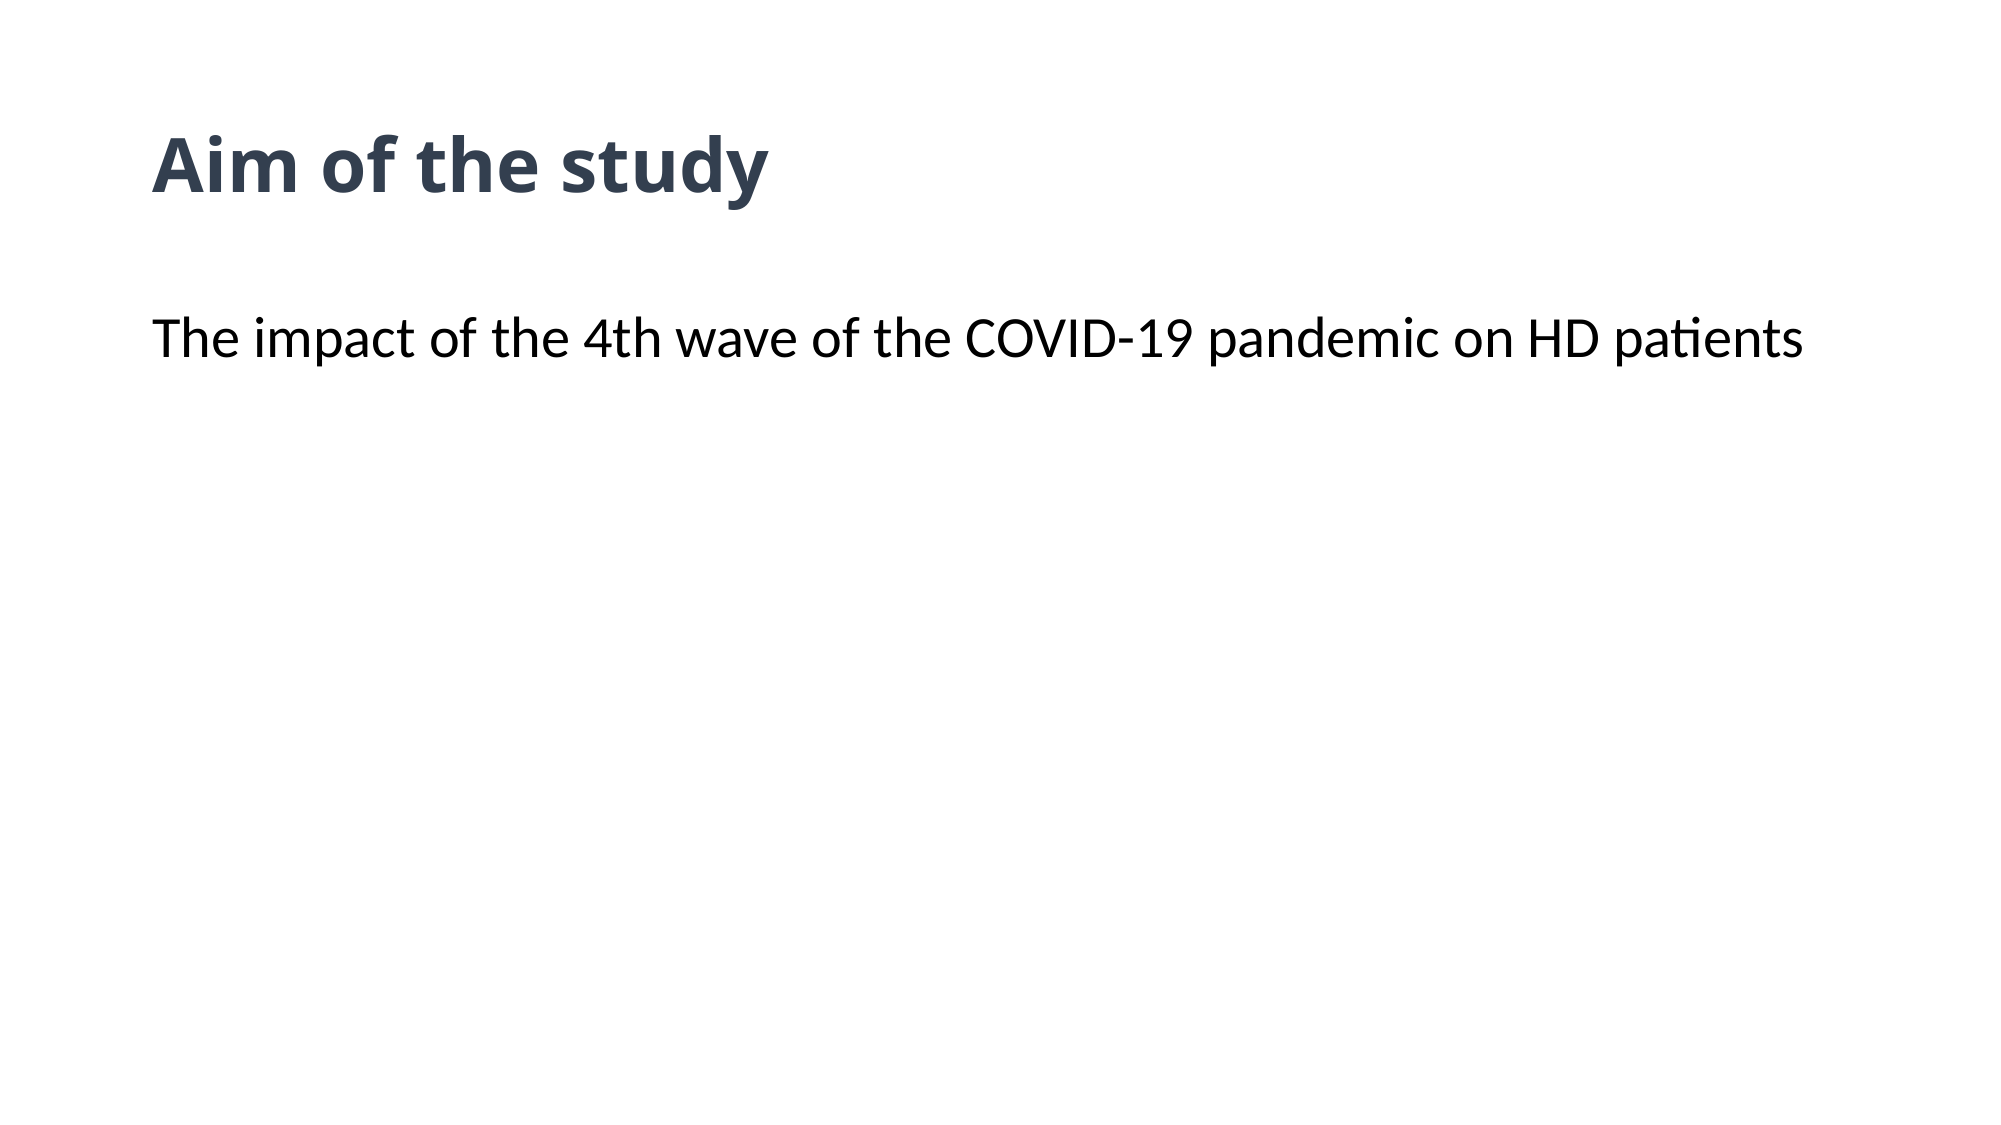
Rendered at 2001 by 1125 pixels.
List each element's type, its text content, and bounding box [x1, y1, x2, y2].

list The impact of the 4th wave of the COVID-19 pandemic on HD patients [137, 299, 1863, 1014]
title Aim of the study [137, 59, 1863, 278]
